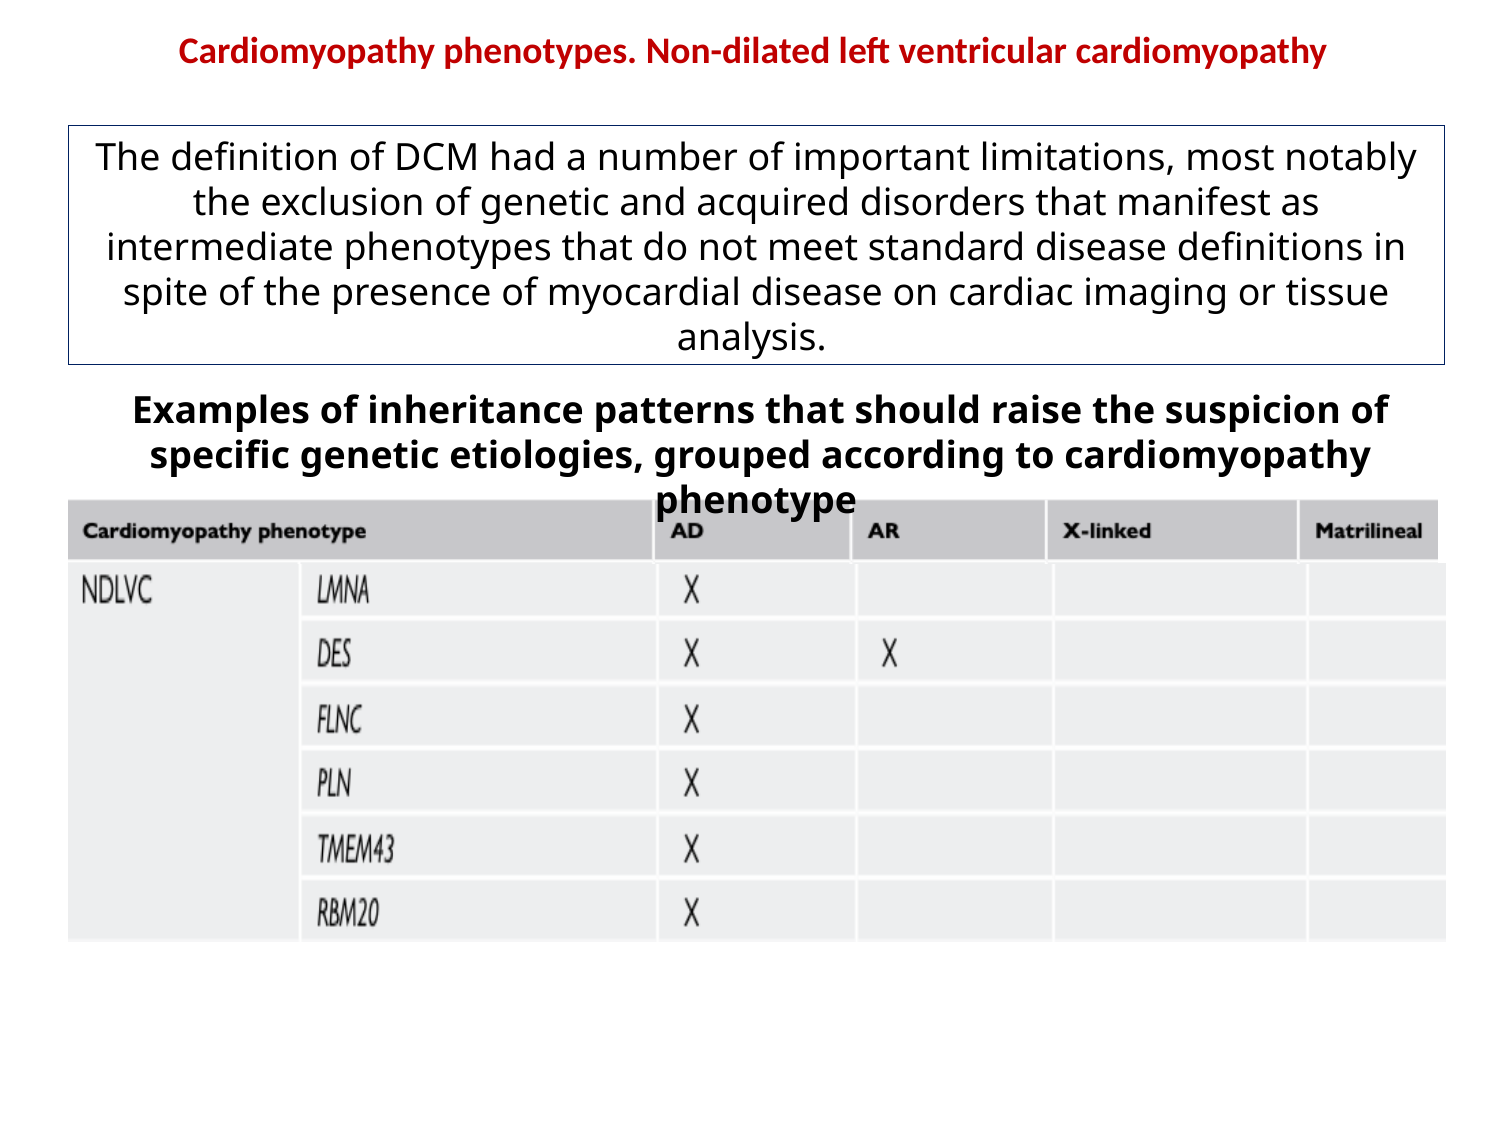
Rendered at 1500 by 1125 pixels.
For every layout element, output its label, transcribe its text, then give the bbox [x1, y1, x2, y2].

text_box The definition of DCM had a number of important limitations, most notably the exclusion of genetic and acquired disorders that manifest as intermediate phenotypes that do not meet standard disease definitions in spite of the presence of myocardial disease on cardiac imaging or tissue analysis. [68, 125, 1445, 365]
picture [68, 499, 1446, 942]
text_box Examples of inheritance patterns that should raise the suspicion of specific genetic etiologies, grouped according to cardiomyopathy phenotype [76, 378, 1446, 529]
text_box Cardiomyopathy phenotypes. Non-dilated left ventricular cardiomyopathy [49, 19, 1467, 124]
